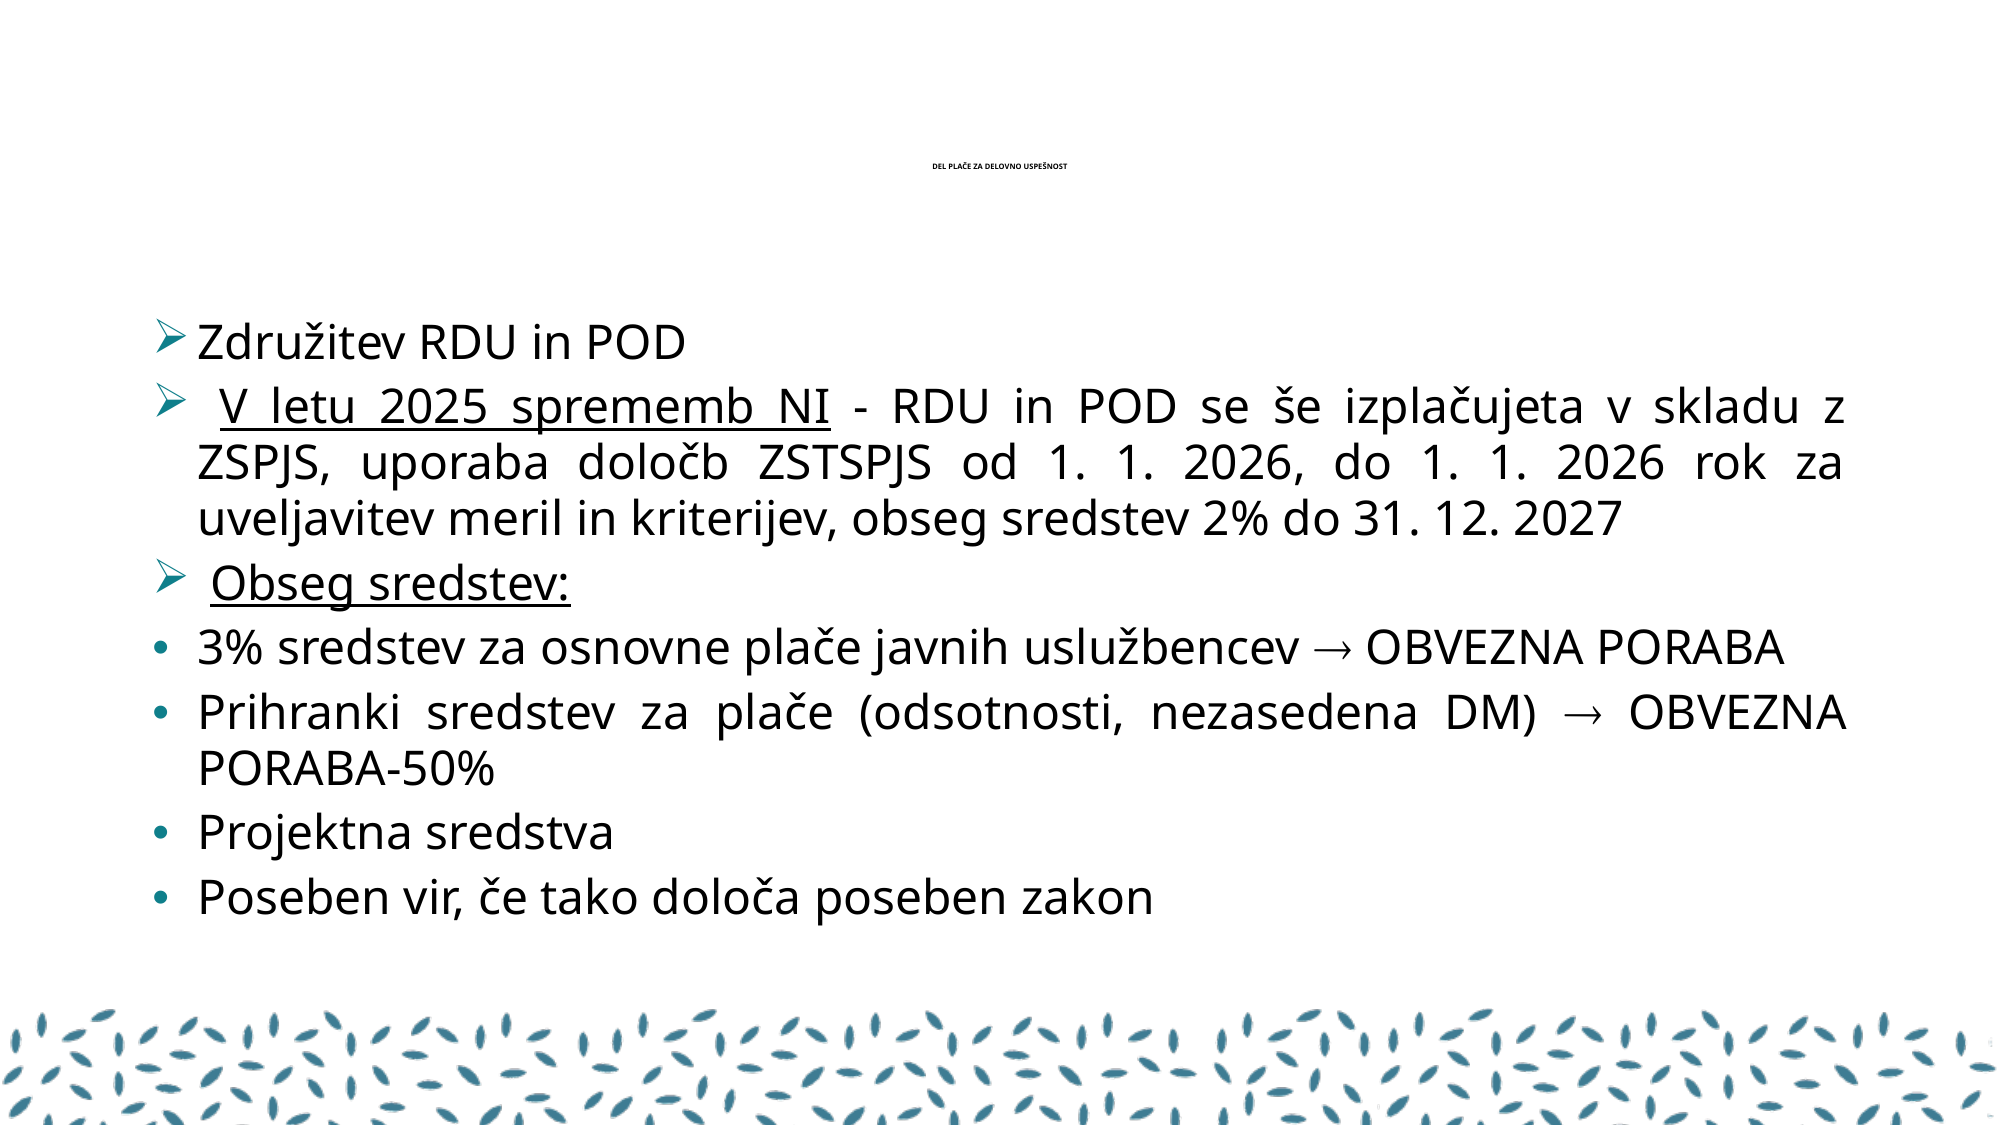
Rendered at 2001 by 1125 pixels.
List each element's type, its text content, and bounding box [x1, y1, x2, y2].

picture [0, 1007, 2000, 1125]
list Združitev RDU in POD V letu 2025 sprememb NI - RDU in POD se še izplačujeta v skladu z ZSPJS, uporaba določb ZSTSPJS od 1. 1. 2026, do 1. 1. 2026 rok za uveljavitev meril in kriterijev, obseg sredstev 2% do 31. 12. 2027 Obseg sredstev: 3% sredstev za osnovne plače javnih uslužbencev  OBVEZNA PORABA Prihranki sredstev za plače (odsotnosti, nezasedena DM)  OBVEZNA PORABA-50% Projektna sredstva Poseben vir, če tako določa poseben zakon [137, 277, 1863, 1007]
title DEL PLAČE ZA DELOVNO USPEŠNOST [137, 59, 1863, 277]
